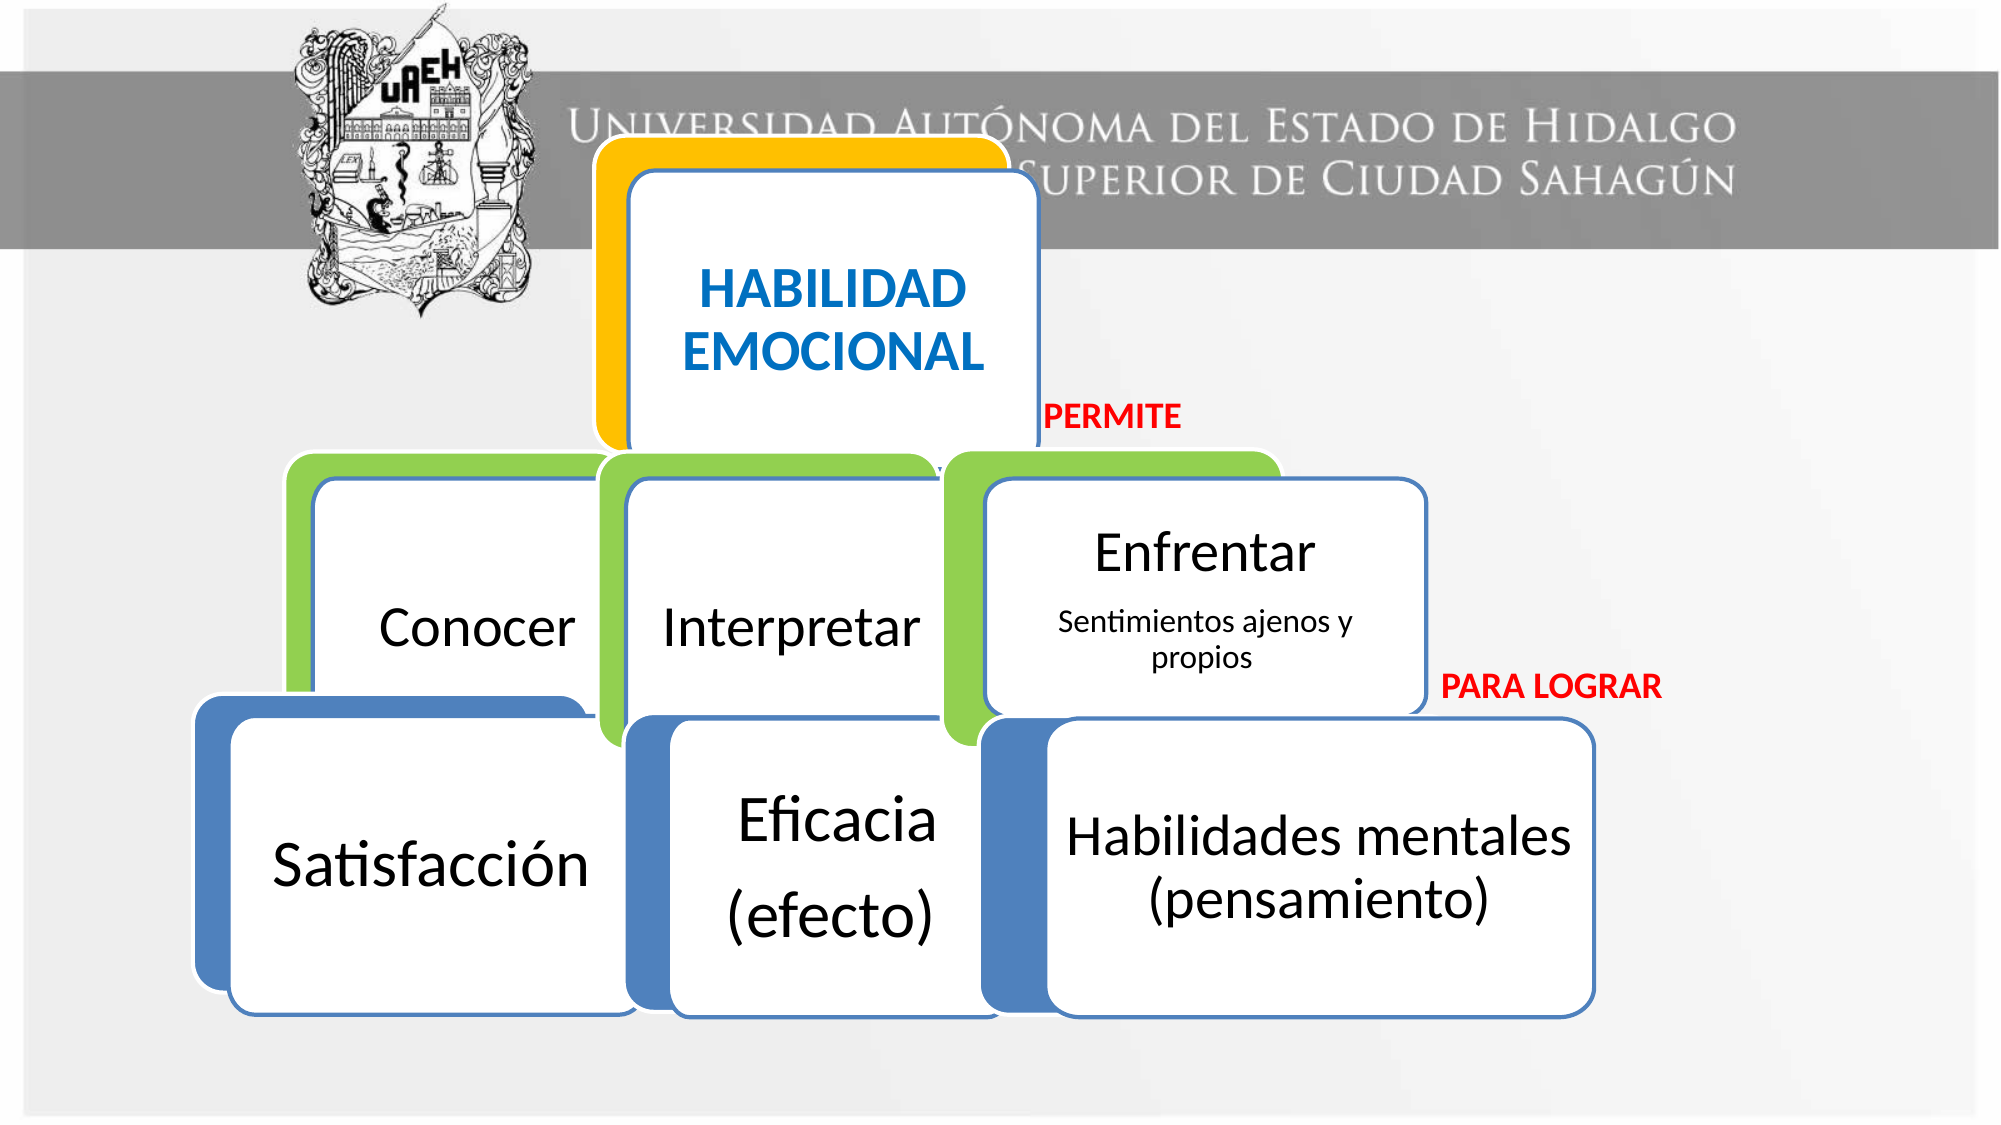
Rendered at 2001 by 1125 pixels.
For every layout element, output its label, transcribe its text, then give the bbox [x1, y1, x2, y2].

text_box Enfrentar Sentimientos ajenos y propios [982, 476, 1429, 716]
picture [0, 0, 2001, 1125]
text_box [939, 447, 1286, 751]
text_box [282, 449, 611, 691]
text_box Satisfacción [226, 713, 637, 1017]
text_box Conocer [310, 476, 595, 713]
text_box [190, 691, 590, 995]
text_box [621, 710, 939, 1014]
text_box Eficacia (efecto) [665, 716, 998, 1020]
text_box Interpretar [623, 476, 939, 730]
text_box [595, 449, 940, 752]
text_box [591, 133, 1012, 453]
text_box [976, 713, 1440, 1017]
text_box HABILIDAD EMOCIONAL [626, 168, 1041, 470]
text_box PERMITE [1028, 383, 1258, 443]
text_box PARA LOGRAR [1426, 654, 1813, 714]
text_box Habilidades mentales (pensamiento) [1043, 716, 1597, 1020]
